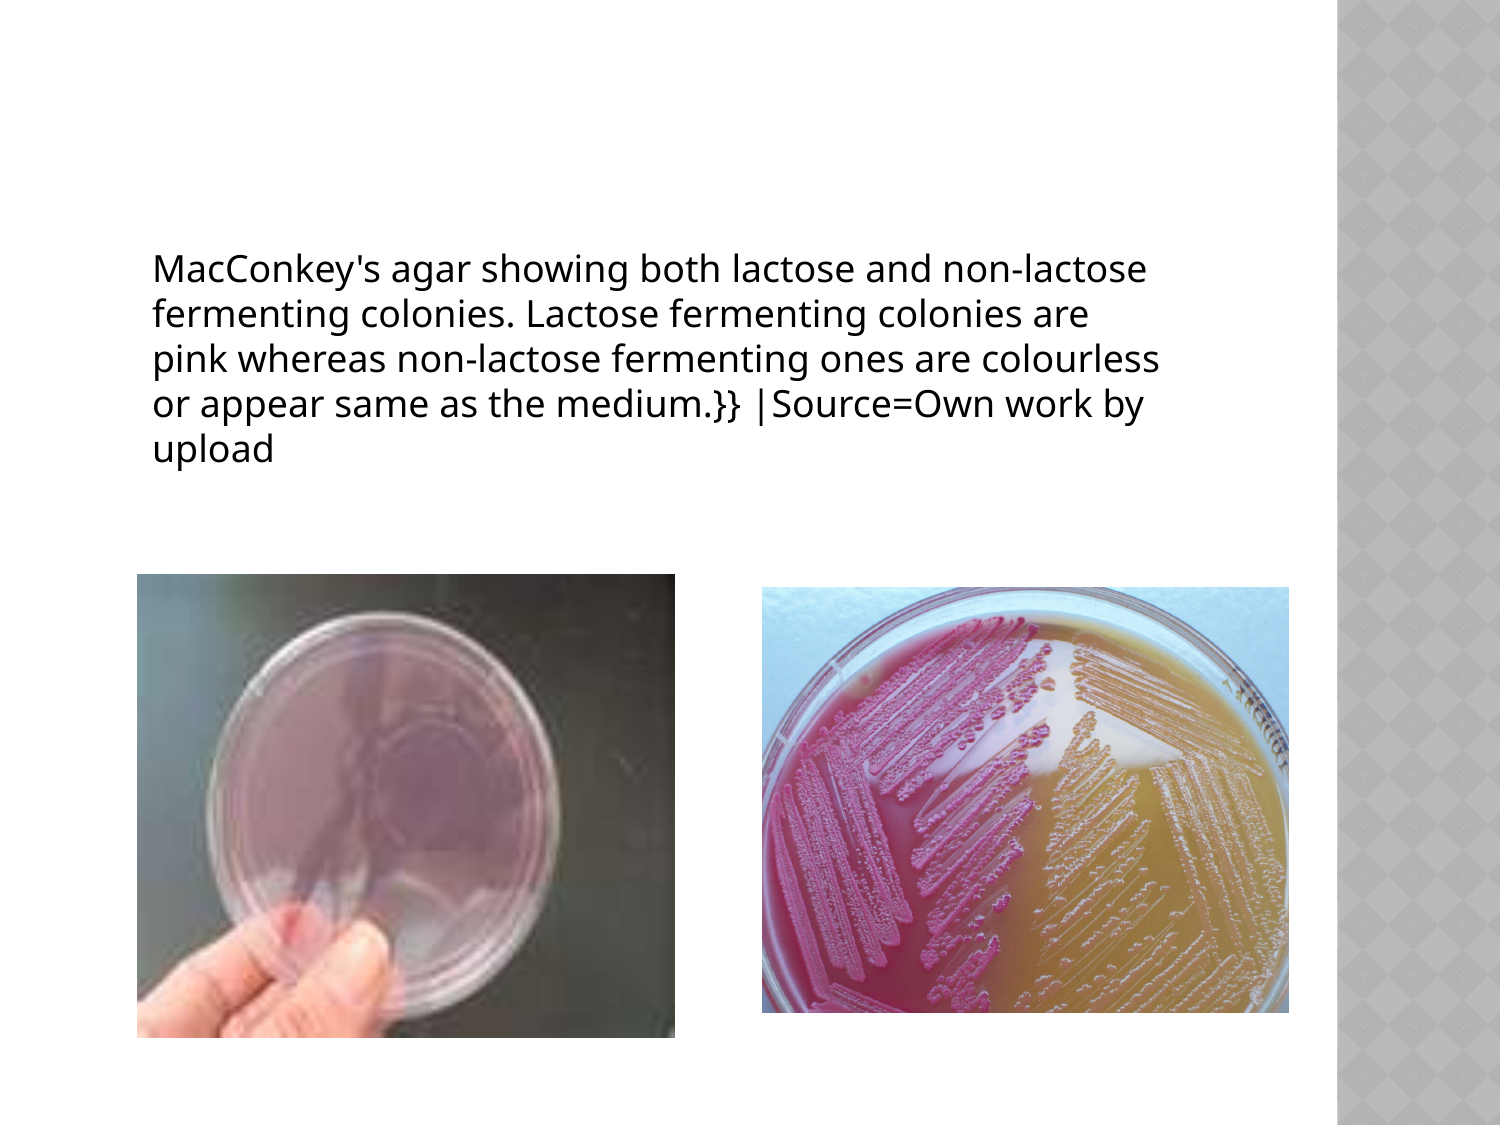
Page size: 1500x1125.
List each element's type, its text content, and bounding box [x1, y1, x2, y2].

text_box MacConkey's agar showing both lactose and non-lactose fermenting colonies. Lactose fermenting colonies are pink whereas non-lactose fermenting ones are colourless or appear same as the medium.}} |Source=Own work by upload [137, 237, 1188, 478]
picture [762, 587, 1289, 1013]
picture [136, 574, 676, 1038]
